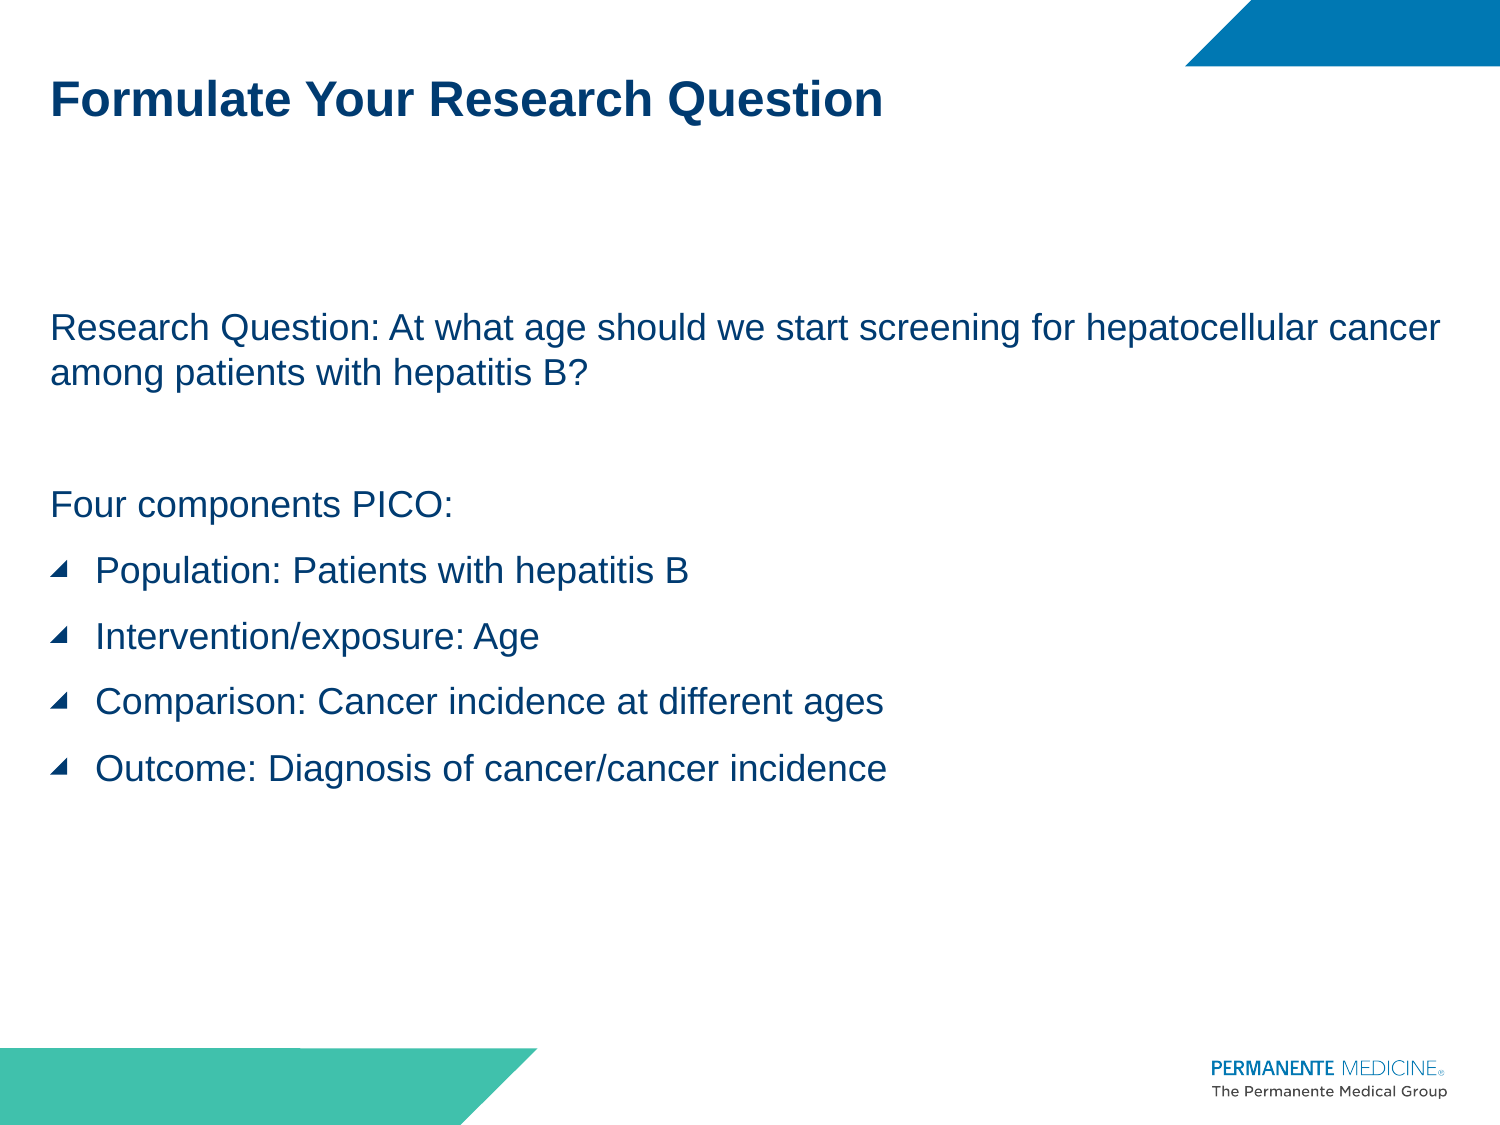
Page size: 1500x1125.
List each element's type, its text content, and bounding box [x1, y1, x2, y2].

title Formulate Your Research Question [50, 76, 1454, 200]
picture [1261, 1060, 1266, 1073]
picture [1294, 1060, 1300, 1073]
picture [1305, 1060, 1310, 1069]
picture [1212, 1060, 1447, 1099]
picture [1227, 1060, 1233, 1073]
list Research Question: At what age should we start screening for hepatocellular cancer among patients with hepatitis B? Four components PICO: Population: Patients with hepatitis B Intervention/exposure: Age Comparison: Cancer incidence at different ages Outcome: Diagnosis of cancer/cancer incidence [50, 237, 1454, 1038]
